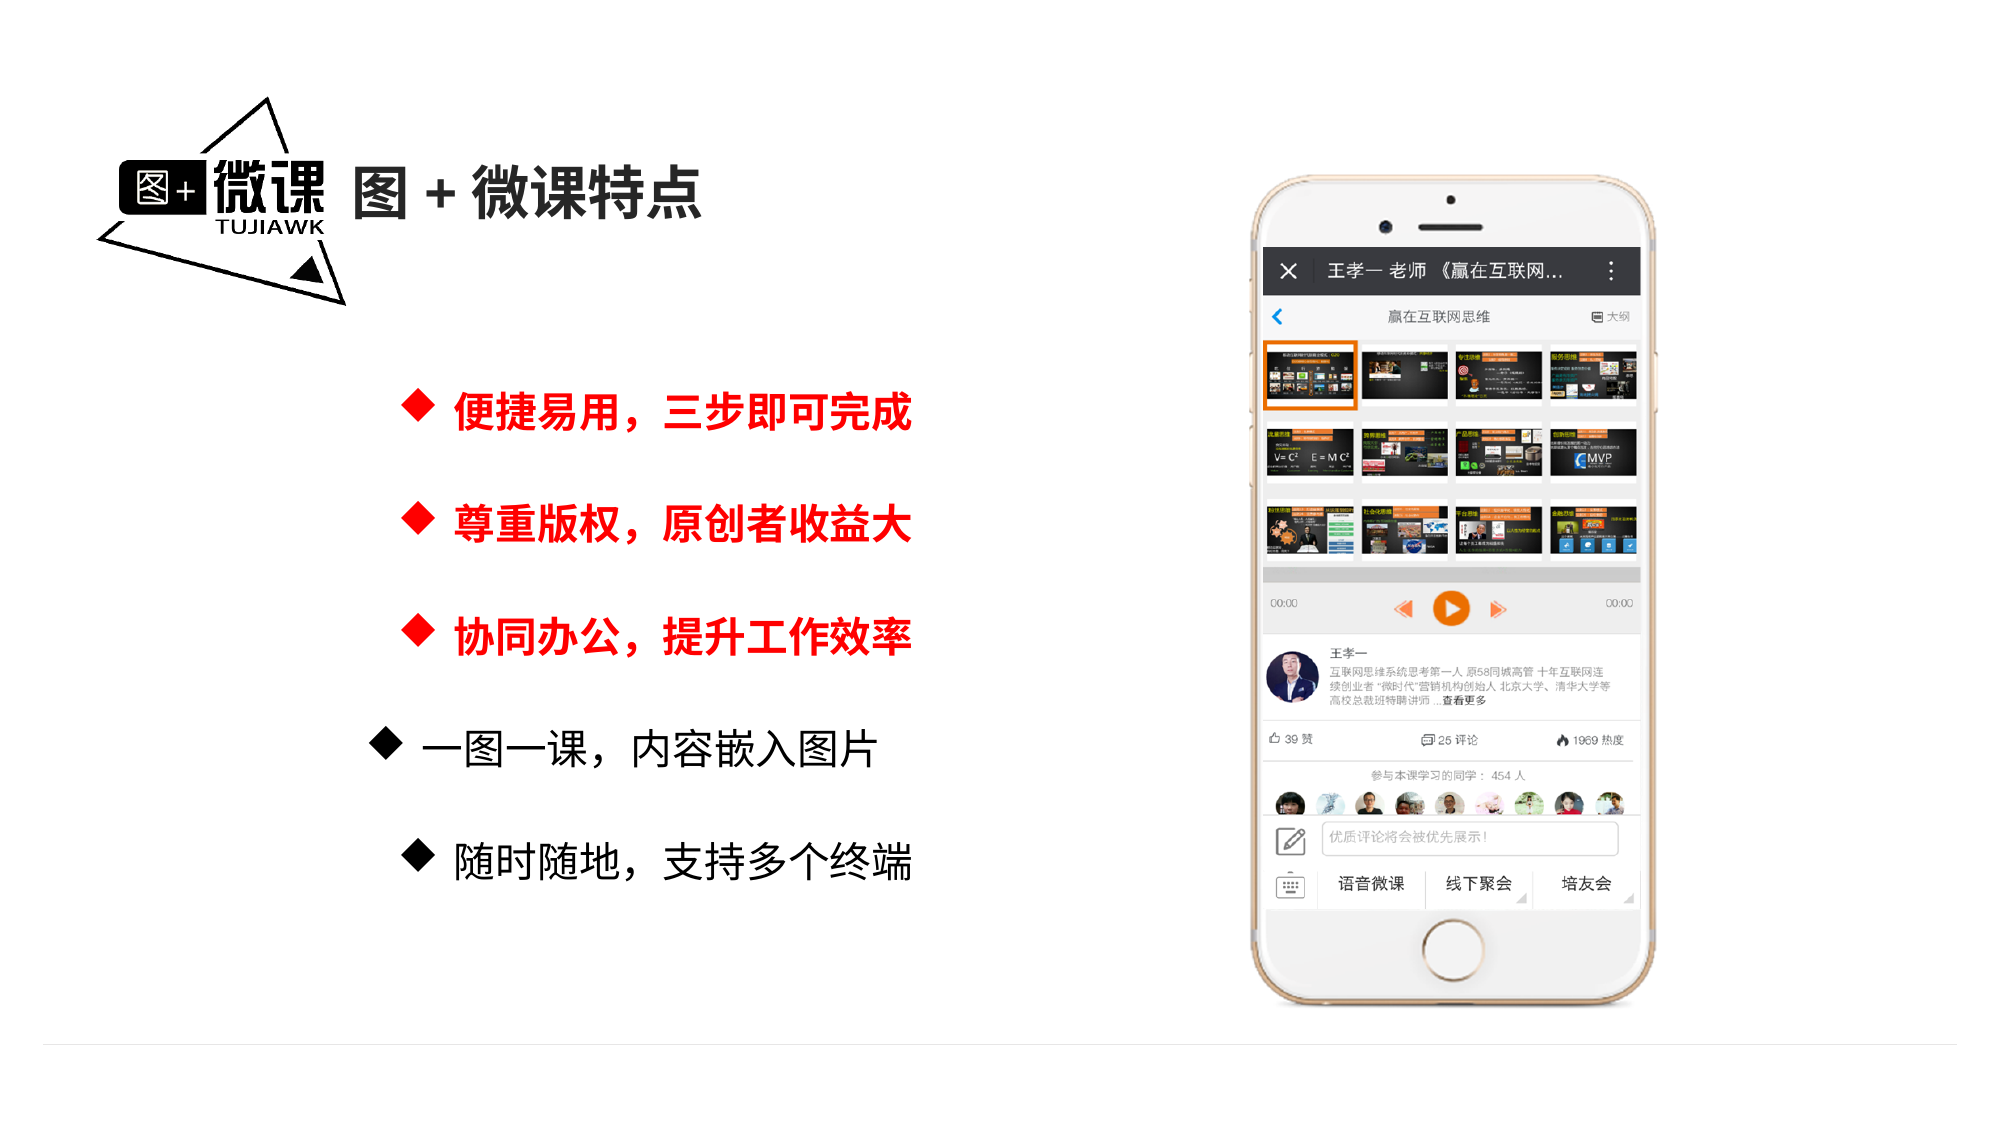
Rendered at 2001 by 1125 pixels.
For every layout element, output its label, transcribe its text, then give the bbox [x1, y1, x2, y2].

picture [59, 69, 408, 337]
text_box 图+微课特点 [408, 148, 719, 234]
picture [1233, 170, 1670, 1013]
text_box 便捷易用，三步即可完成 尊重版权，原创者收益大 协同办公，提升工作效率 一图一课，内容嵌入图片 随时随地，支持多个终端 [245, 328, 1066, 1006]
